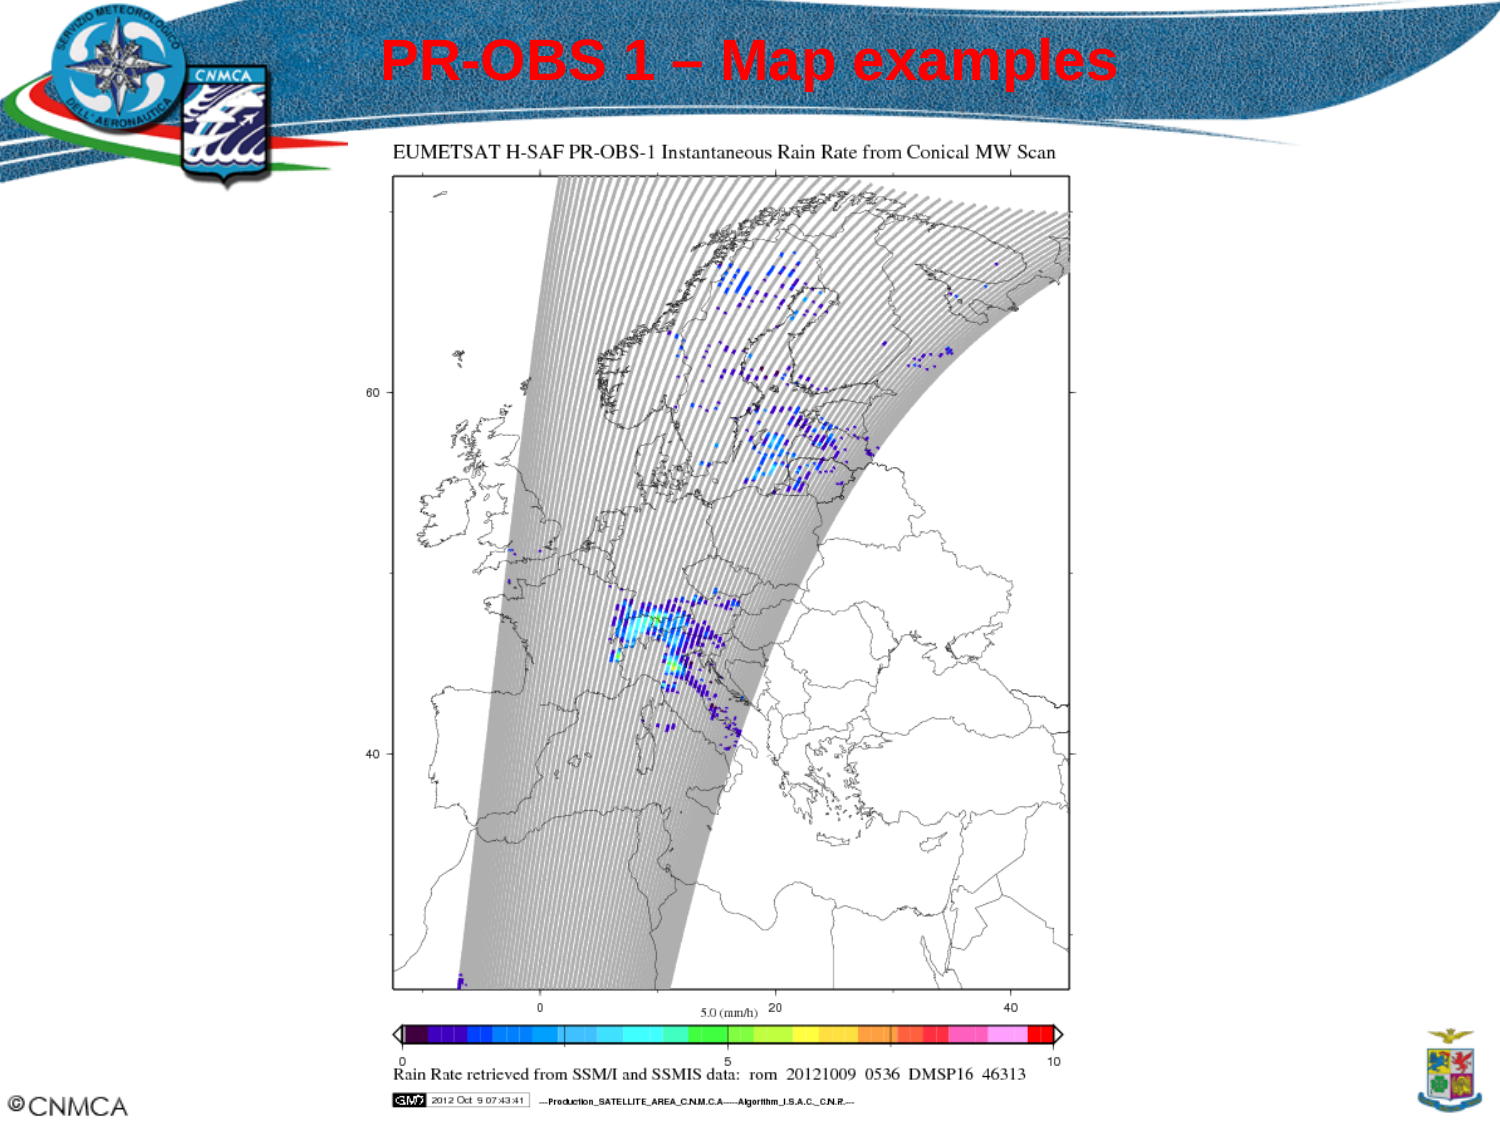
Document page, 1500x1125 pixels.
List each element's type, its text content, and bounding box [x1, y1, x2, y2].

picture [0, 114, 1500, 1125]
text_box PR-OBS 1 – Map examples [0, 0, 1500, 114]
